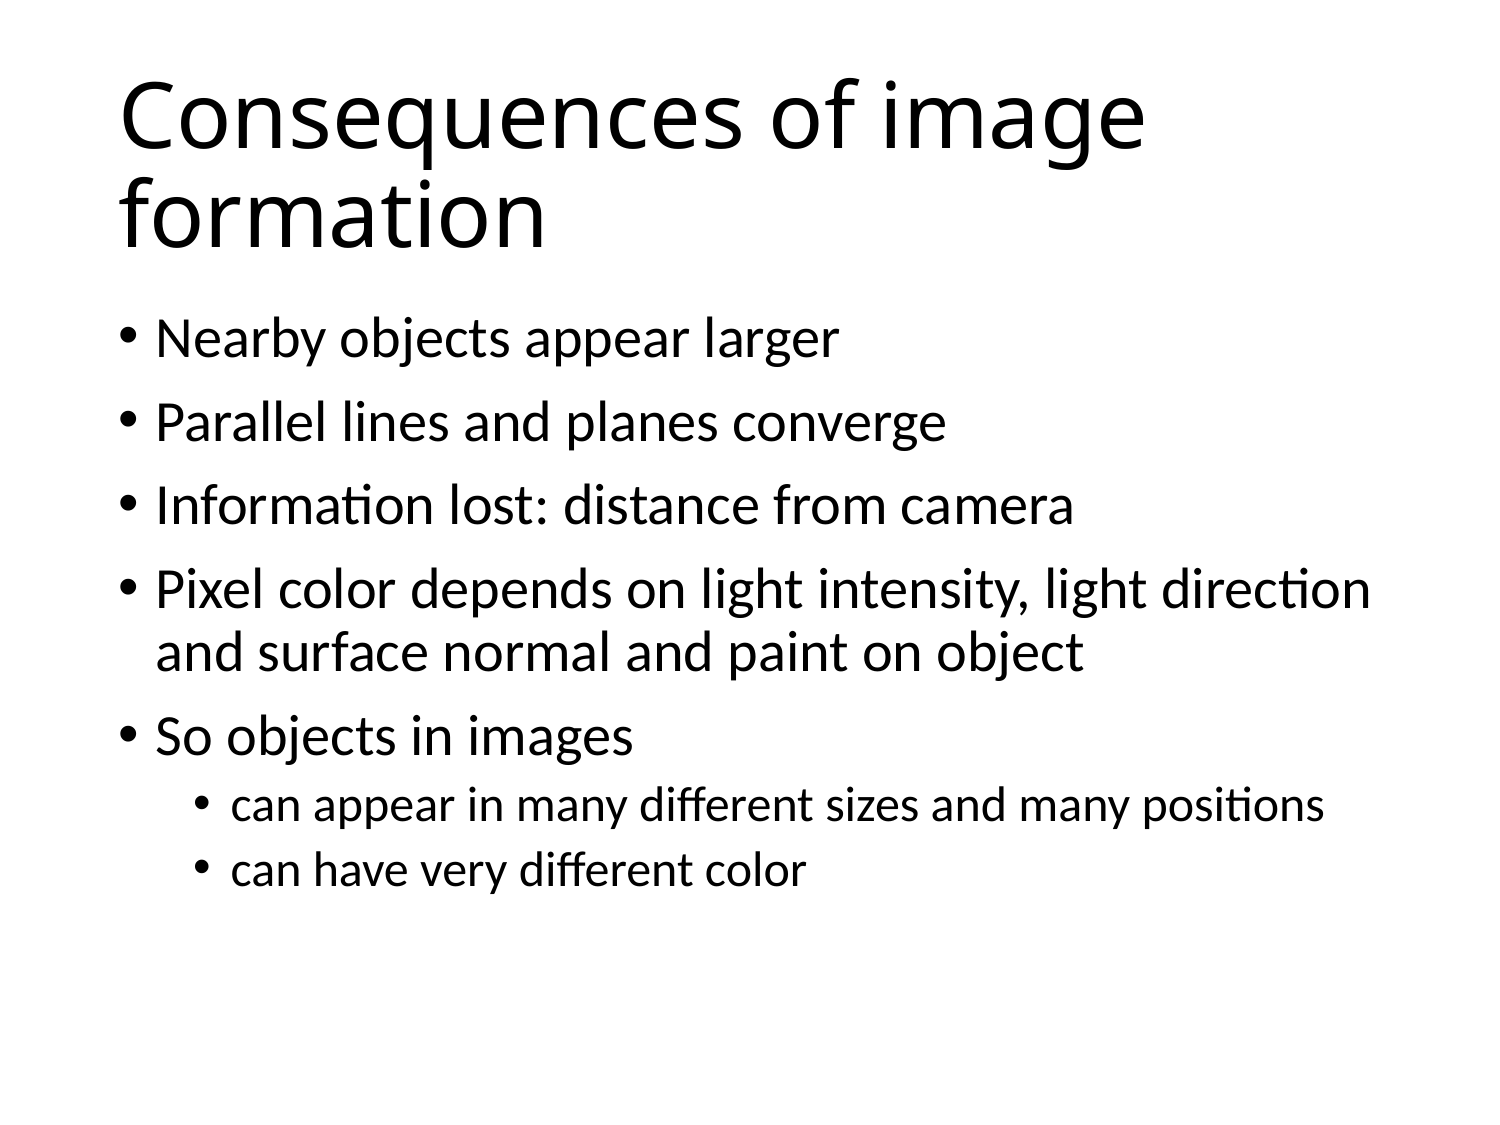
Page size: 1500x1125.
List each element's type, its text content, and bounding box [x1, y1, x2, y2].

title Consequences of image formation [103, 59, 1397, 278]
list Nearby objects appear larger Parallel lines and planes converge Information lost: distance from camera Pixel color depends on light intensity, light direction and surface normal and paint on object So objects in images can appear in many different sizes and many positions can have very different color [103, 299, 1397, 1014]
